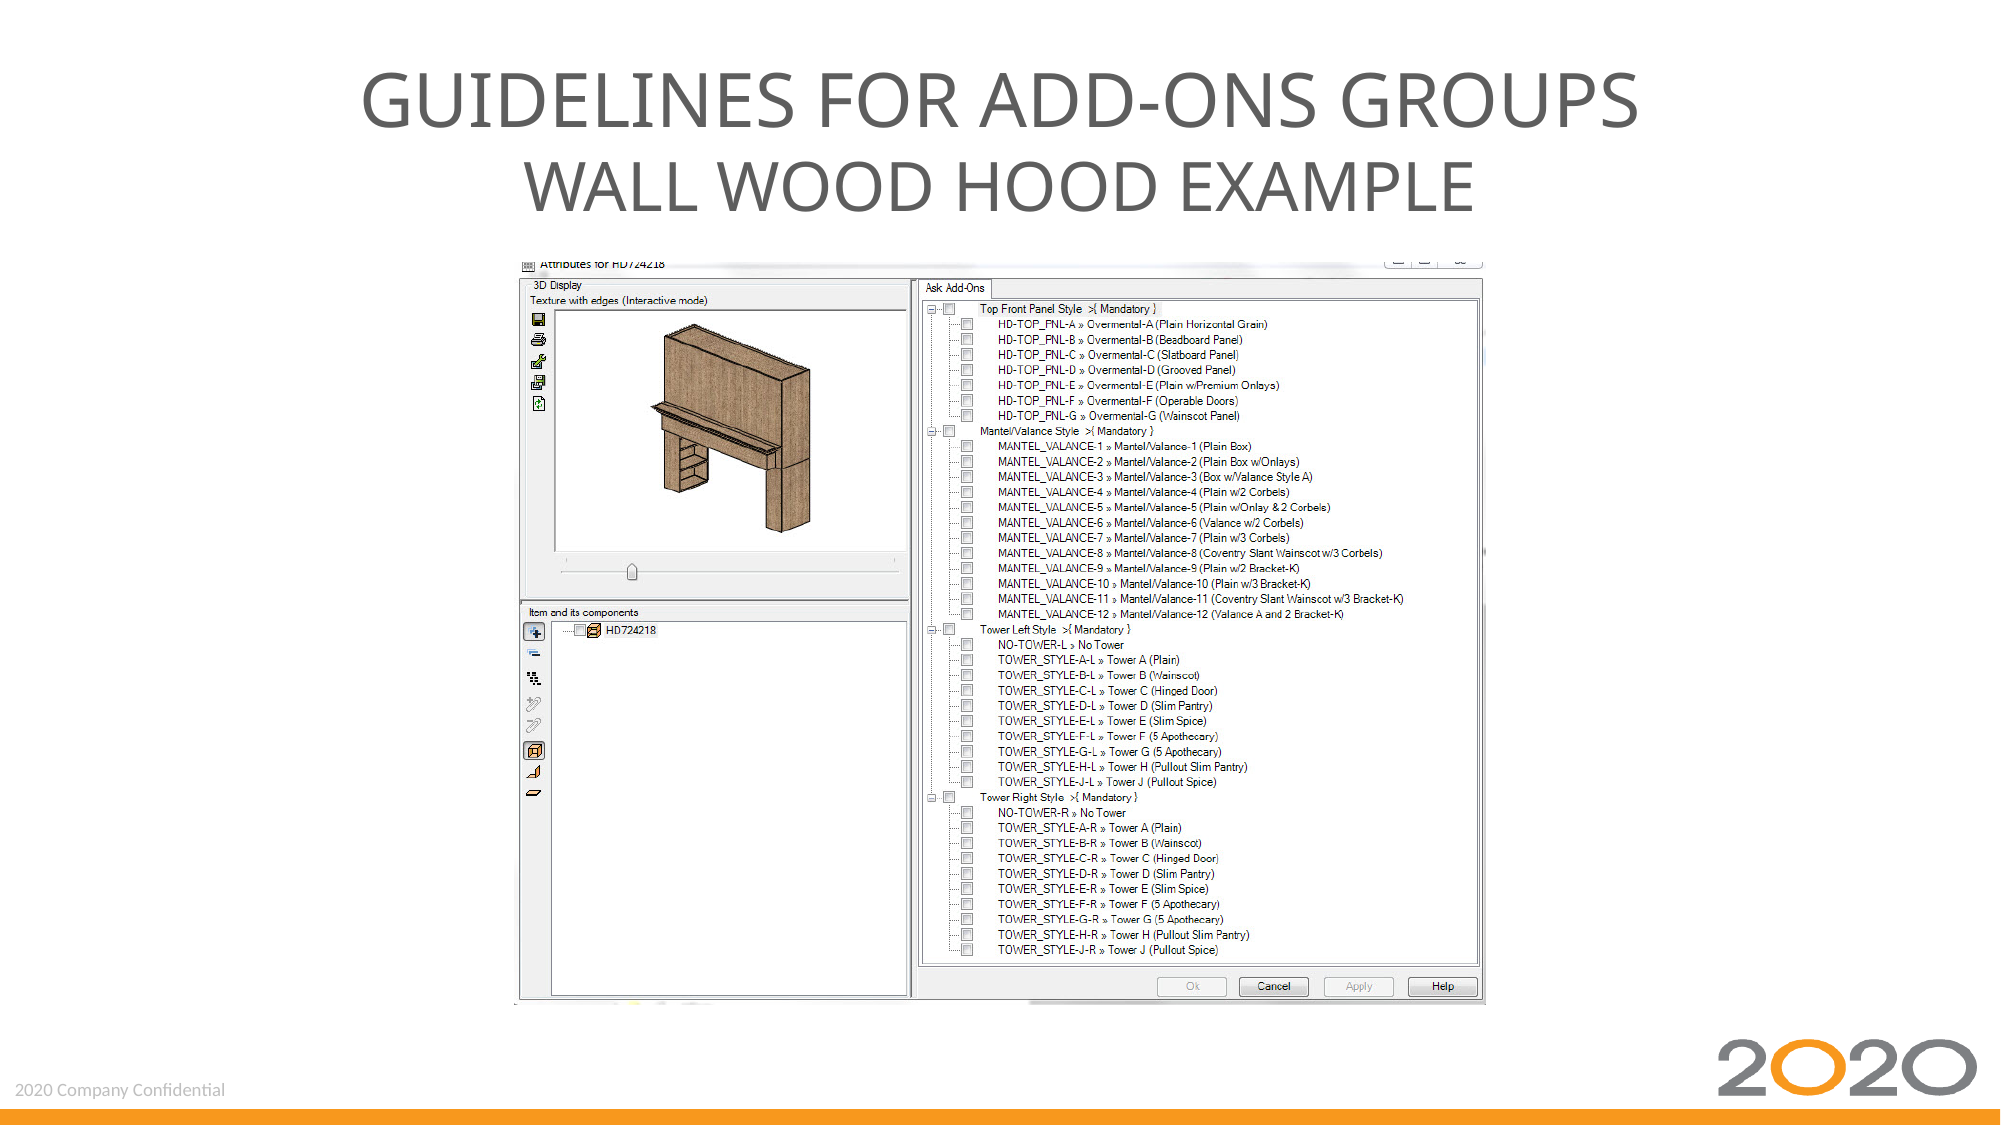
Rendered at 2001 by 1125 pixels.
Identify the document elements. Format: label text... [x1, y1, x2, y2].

picture [0, 0, 2001, 1125]
title Guidelines for Add-Ons Groups Wall Wood Hood Example [99, 45, 1900, 233]
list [514, 262, 1486, 1006]
